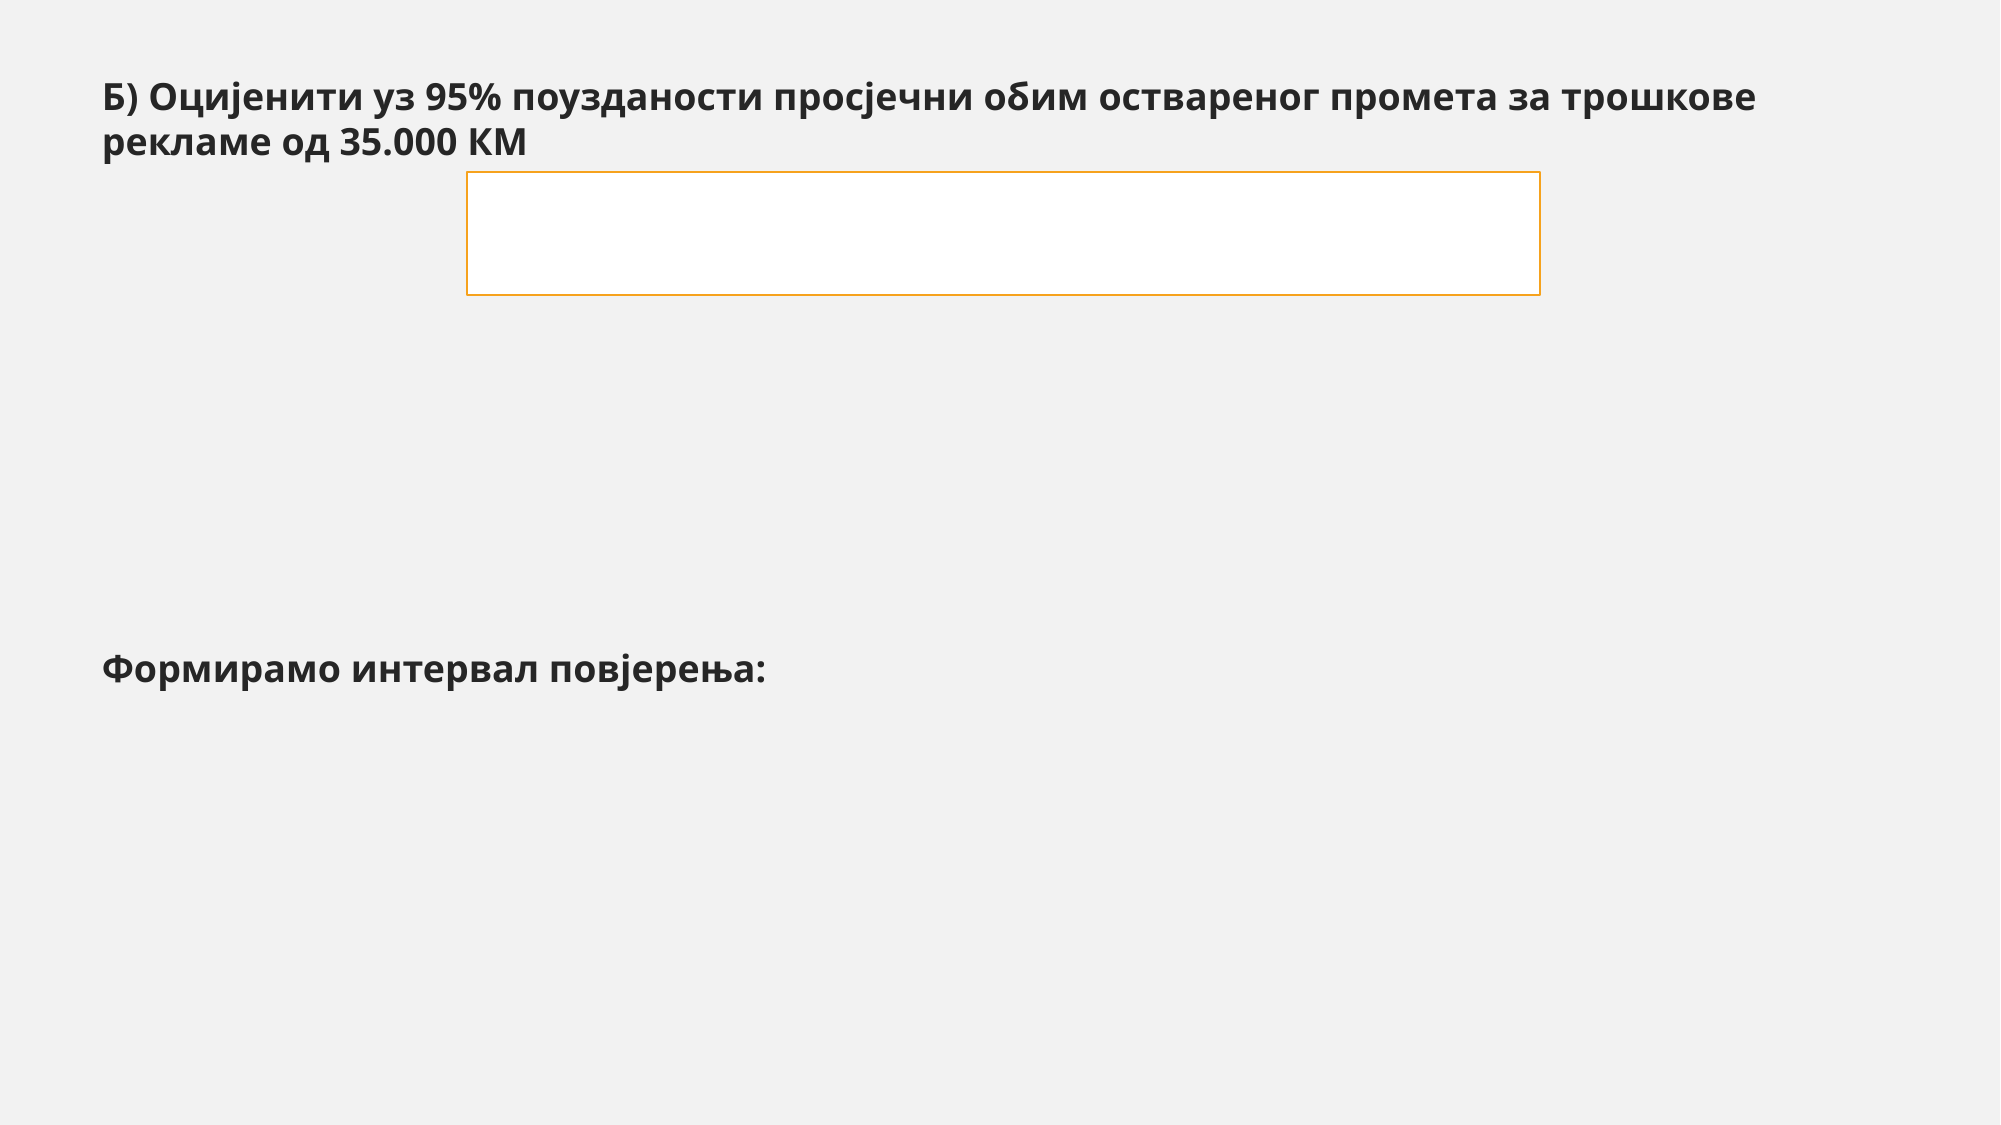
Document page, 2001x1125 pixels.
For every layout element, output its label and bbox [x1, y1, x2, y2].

text_box [466, 171, 1541, 296]
